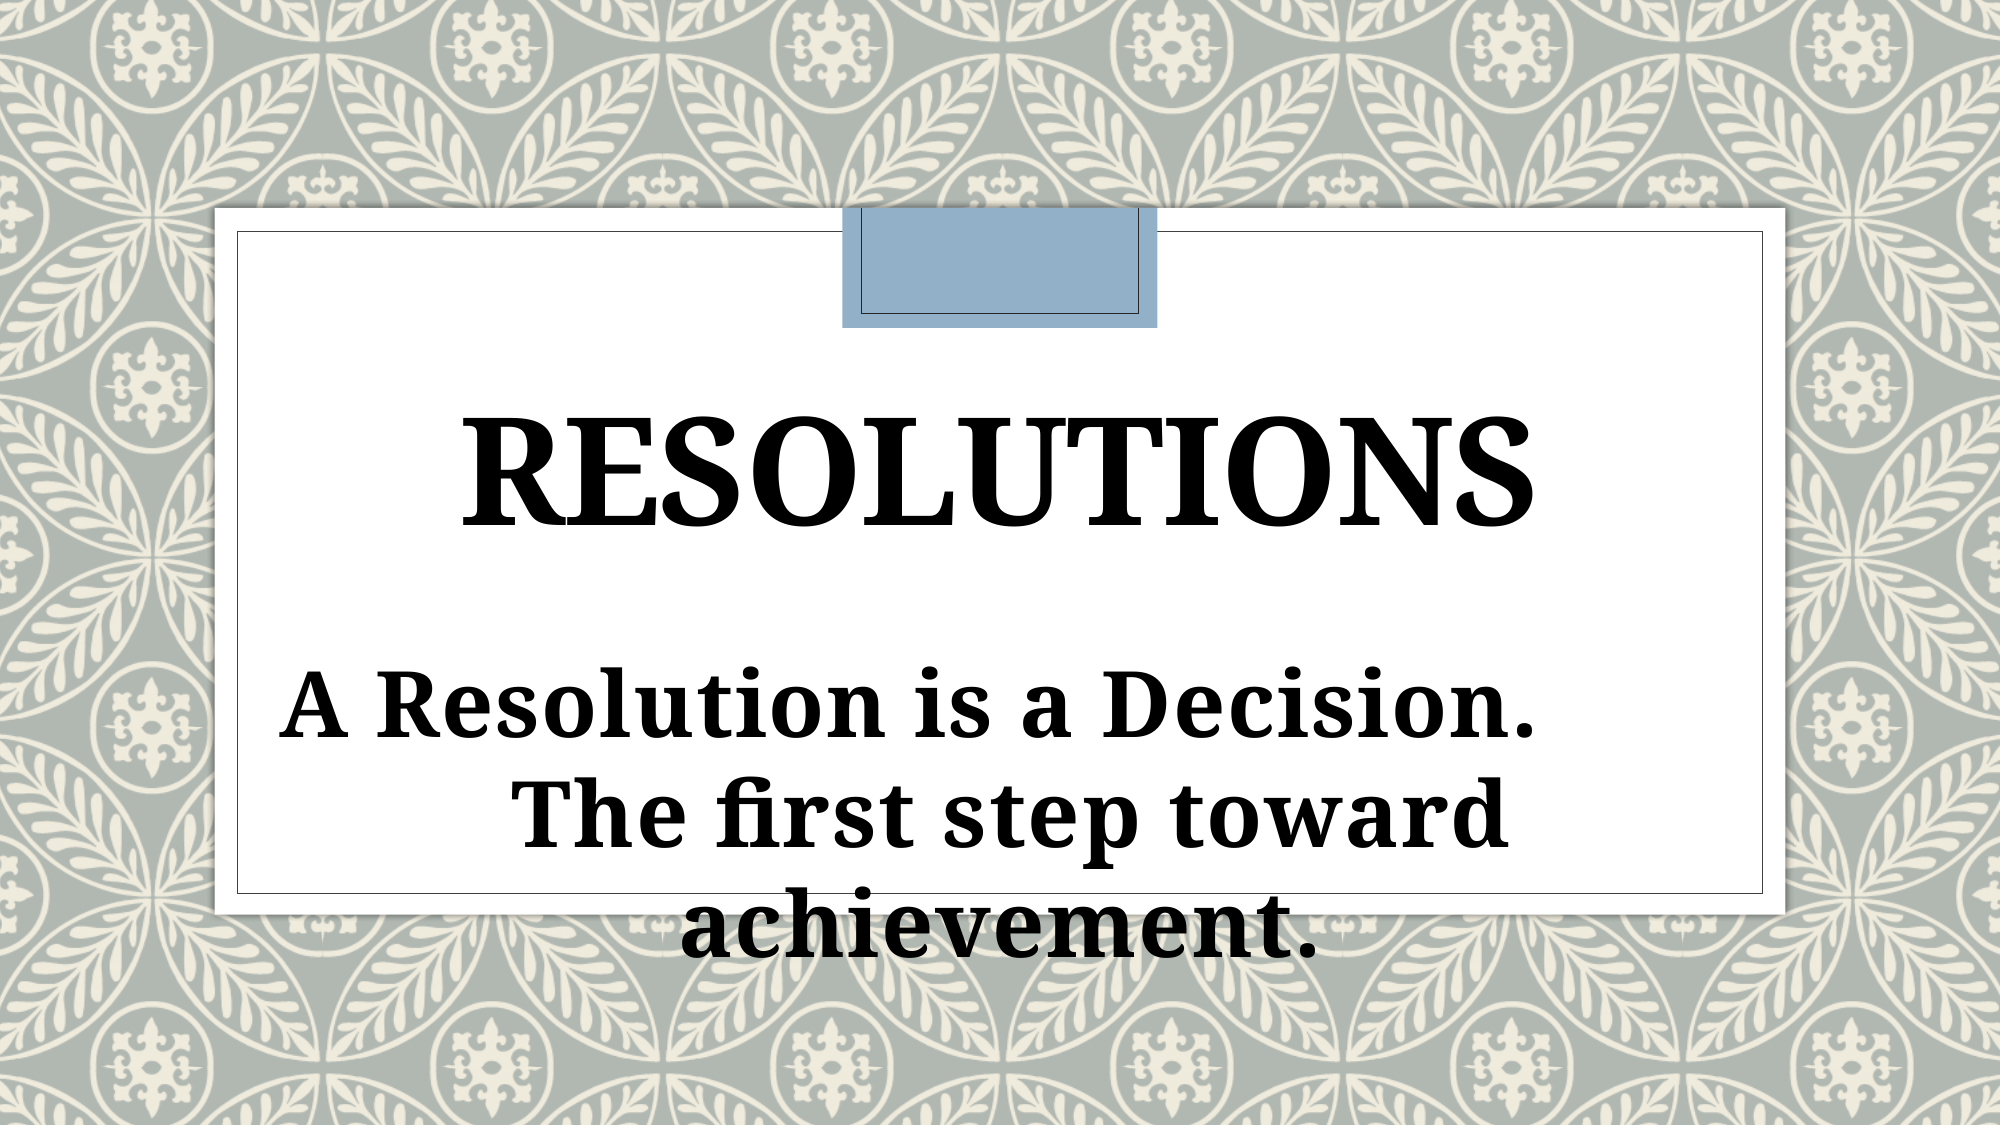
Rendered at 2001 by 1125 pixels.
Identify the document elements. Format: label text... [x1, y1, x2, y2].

title Resolutions [256, 343, 1744, 619]
subtitle A Resolution is a Decision. The first step toward achievement. [256, 638, 1745, 892]
